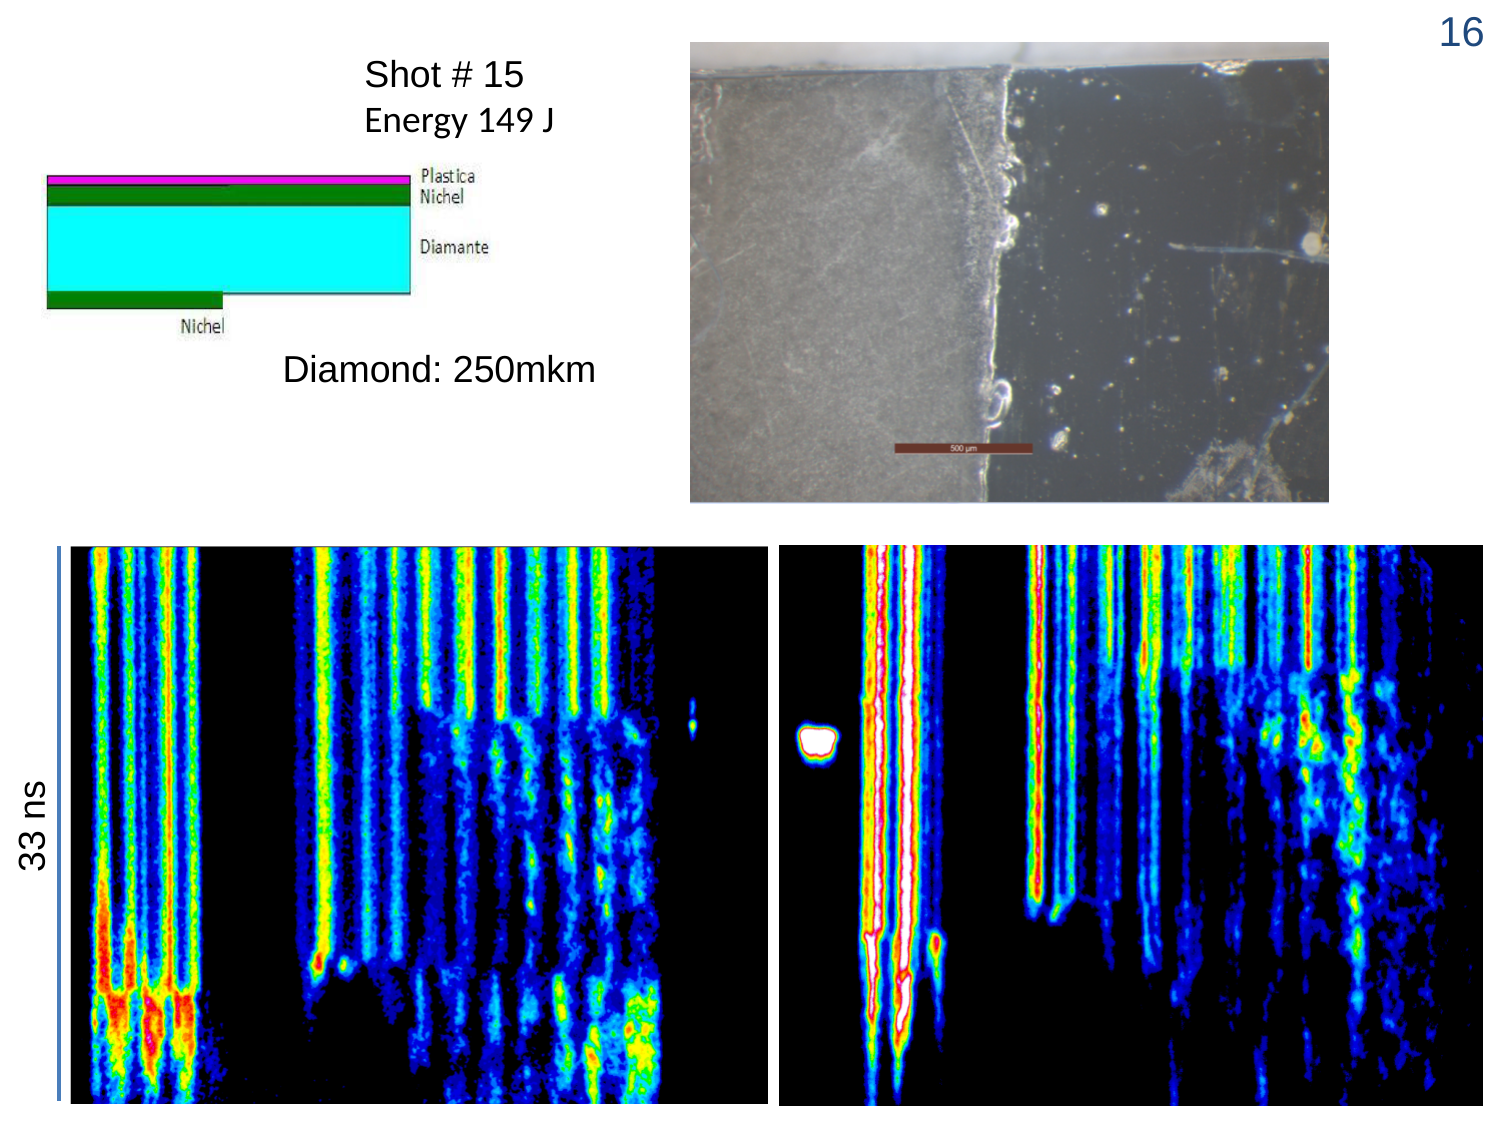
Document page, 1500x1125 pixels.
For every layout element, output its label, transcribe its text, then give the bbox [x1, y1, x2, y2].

picture [779, 545, 1483, 1107]
picture [690, 42, 1330, 505]
picture [70, 545, 768, 1105]
picture [41, 160, 529, 347]
text_box Shot # 15 Energy 149 J [349, 42, 570, 238]
text_box Diamond: 250mkm [267, 338, 612, 398]
text_box 33 ns [0, 765, 54, 888]
picture [1271, 594, 1276, 613]
slide_number 16 [1149, 0, 1500, 60]
